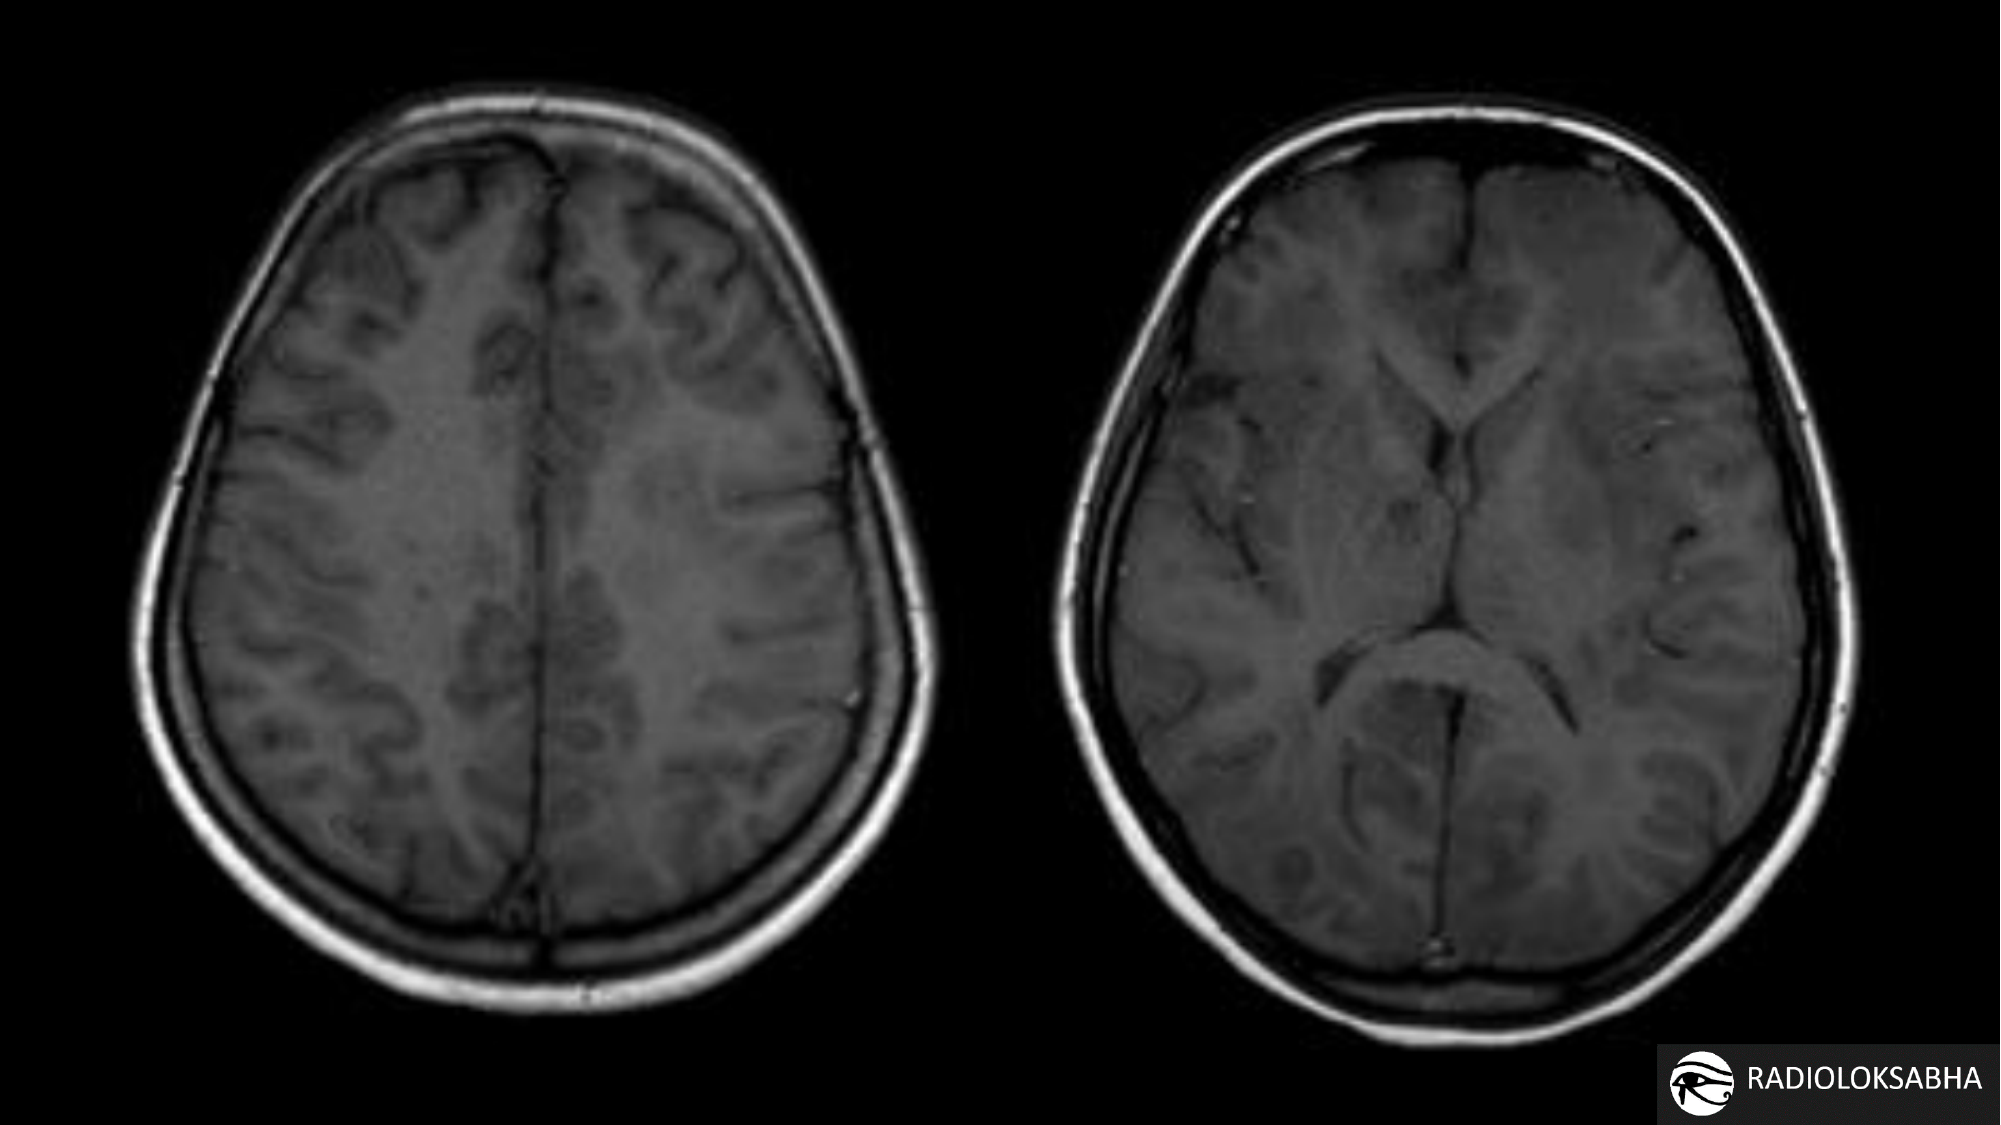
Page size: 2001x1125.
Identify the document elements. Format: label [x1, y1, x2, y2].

list [80, 14, 983, 1125]
picture [983, 14, 2000, 1125]
